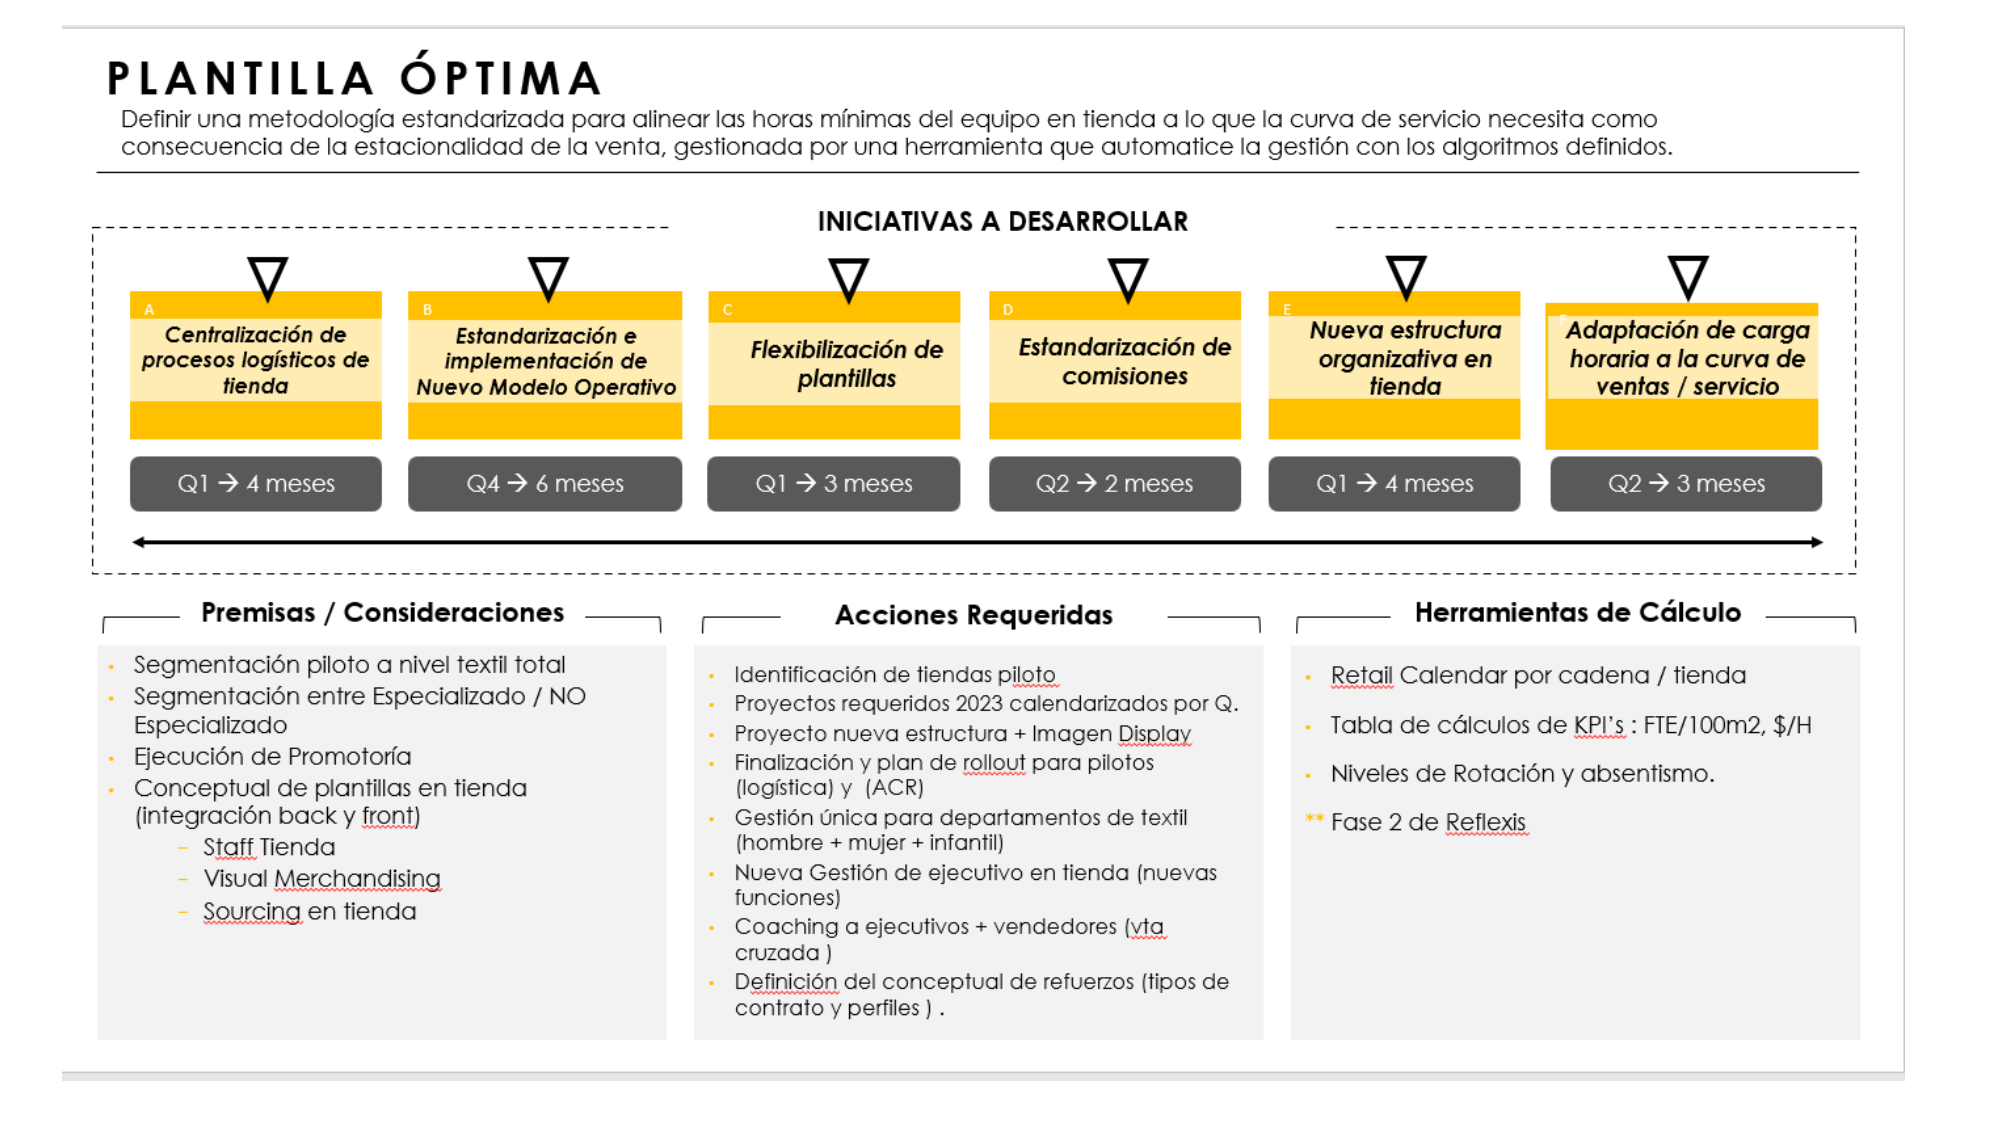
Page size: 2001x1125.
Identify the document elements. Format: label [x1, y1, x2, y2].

picture [62, 25, 1905, 1081]
